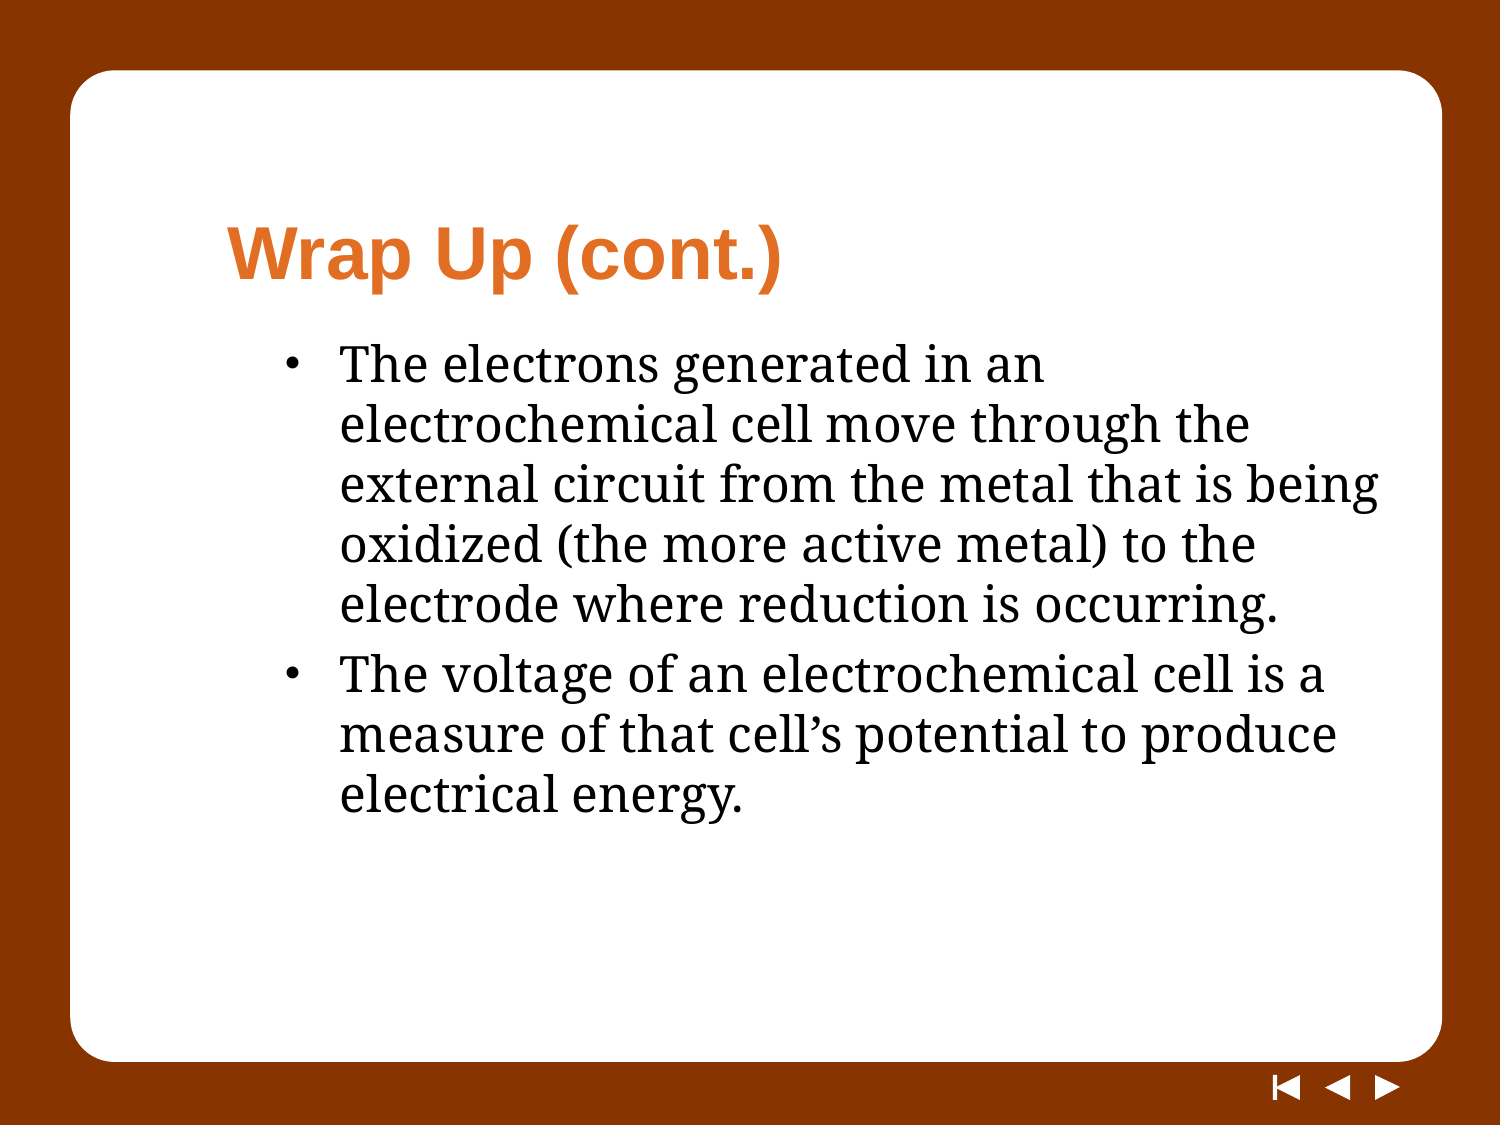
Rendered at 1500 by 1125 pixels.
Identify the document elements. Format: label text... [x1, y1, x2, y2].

list The electrons generated in an electrochemical cell move through the external circuit from the metal that is being oxidized (the more active metal) to the electrode where reduction is occurring. The voltage of an electrochemical cell is a measure of that cell’s potential to produce electrical energy. [249, 324, 1400, 988]
title Wrap Up (cont.) [212, 174, 1425, 325]
